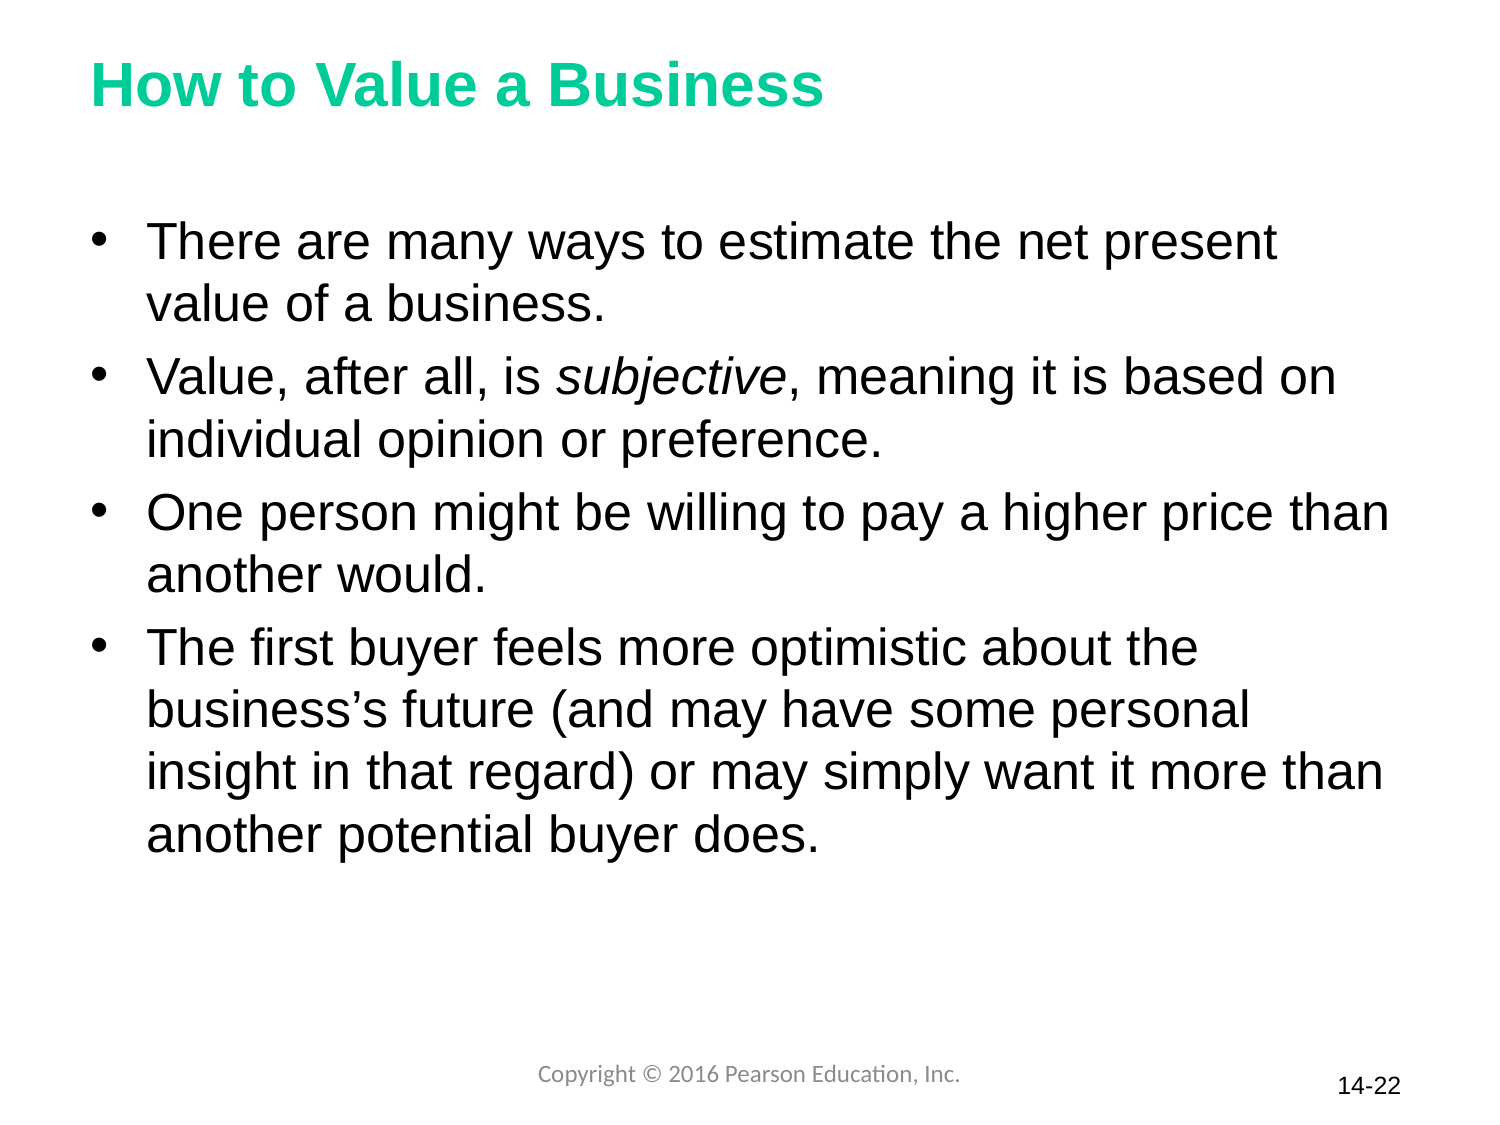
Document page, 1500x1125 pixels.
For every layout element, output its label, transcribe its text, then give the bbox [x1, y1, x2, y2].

footer Copyright © 2016 Pearson Education, Inc. [512, 1042, 988, 1103]
list There are many ways to estimate the net present value of a business. Value, after all, is subjective, meaning it is based on individual opinion or preference. One person might be willing to pay a higher price than another would. The first buyer feels more optimistic about the business’s future (and may have some personal insight in that regard) or may simply want it more than another potential buyer does. [75, 200, 1425, 943]
title How to Value a Business [75, 0, 1425, 175]
